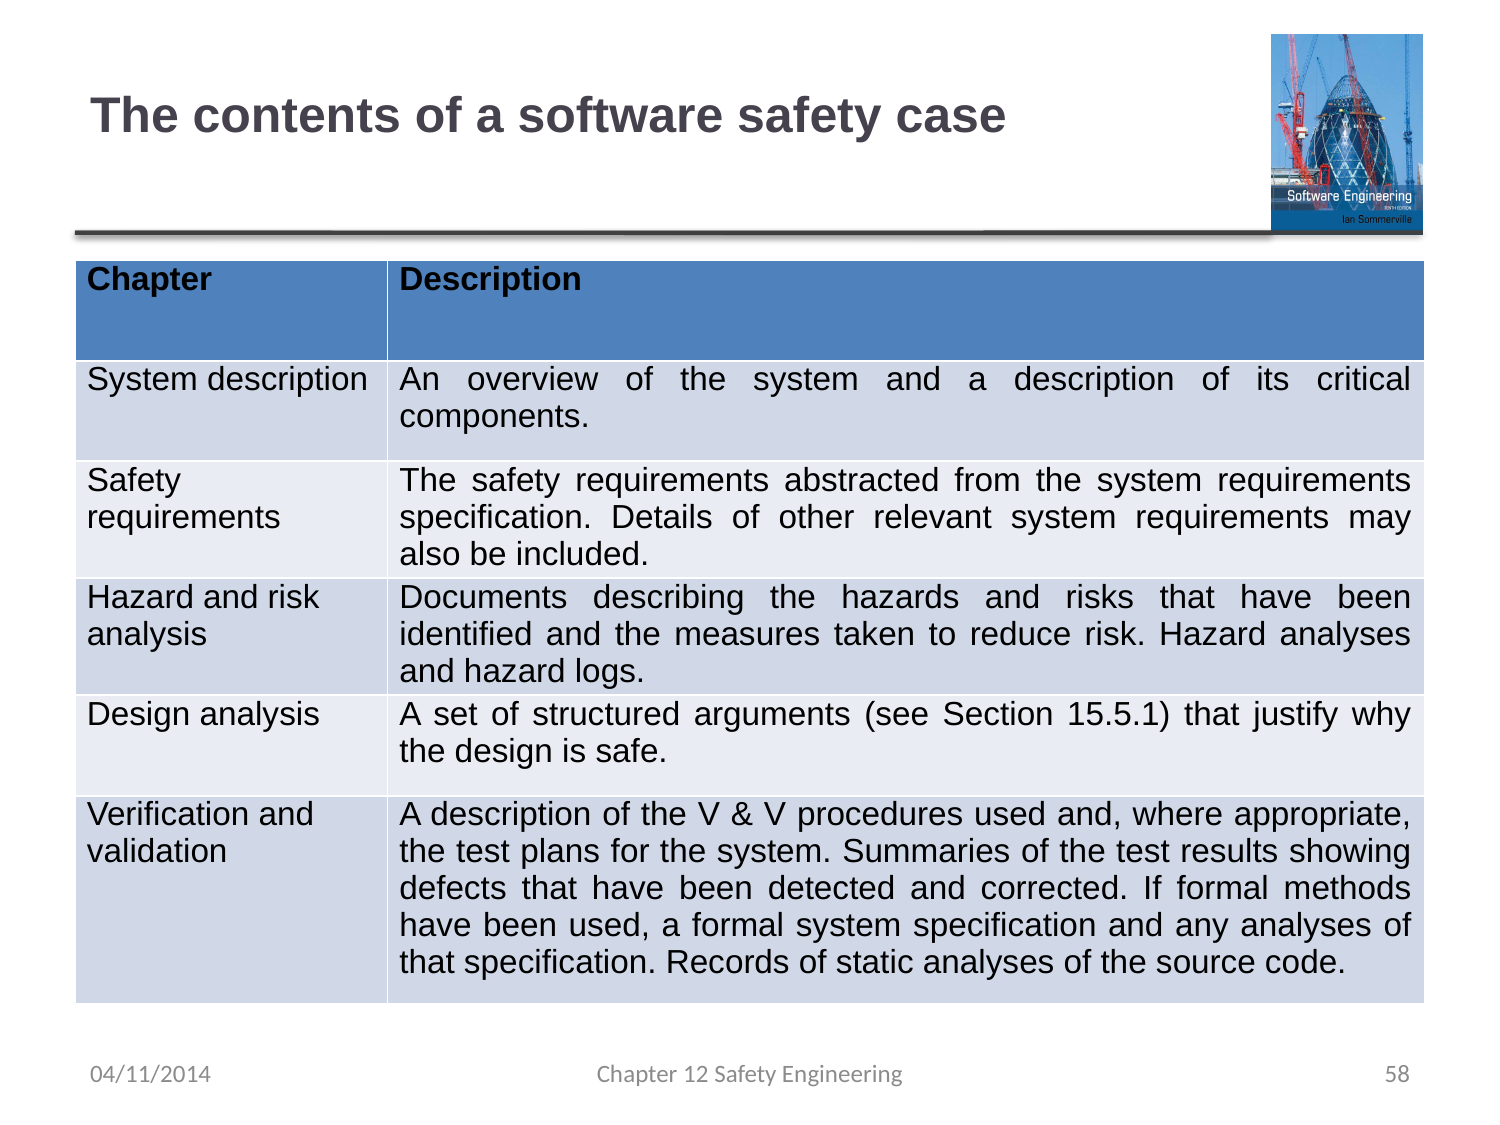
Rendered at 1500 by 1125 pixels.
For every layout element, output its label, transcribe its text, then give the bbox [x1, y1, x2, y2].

table_header Chapter [76, 261, 387, 360]
table_cell Design analysis [76, 696, 387, 795]
table_cell Safety requirements [76, 462, 387, 577]
table_cell The safety requirements abstracted from the system requirements specification. Details of other relevant system requirements may also be included. [388, 462, 1424, 577]
table_cell System description [76, 362, 387, 460]
table_cell Hazard and risk analysis [76, 579, 387, 694]
table_cell A set of structured arguments (see Section 15.5.1) that justify why the design is safe. [388, 696, 1424, 795]
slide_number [75, 1042, 425, 1103]
table_cell A description of the V & V procedures used and, where appropriate, the test plans for the system. Summaries of the test results showing defects that have been detected and corrected. If formal methods have been used, a formal system specification and any analyses of that specification. Records of static analyses of the source code. [388, 797, 1424, 1003]
picture [1271, 207, 1423, 230]
table_cell Verification and validation [76, 797, 387, 1003]
table_cell An overview of the system and a description of its critical components. [388, 362, 1424, 460]
slide_number 58 [1074, 1042, 1425, 1103]
footer Chapter 12 Safety Engineering [512, 1042, 988, 1103]
title The contents of a software safety case [74, 18, 1426, 207]
table_cell Documents describing the hazards and risks that have been identified and the measures taken to reduce risk. Hazard analyses and hazard logs. [388, 579, 1424, 694]
table_header Description [388, 261, 1424, 360]
